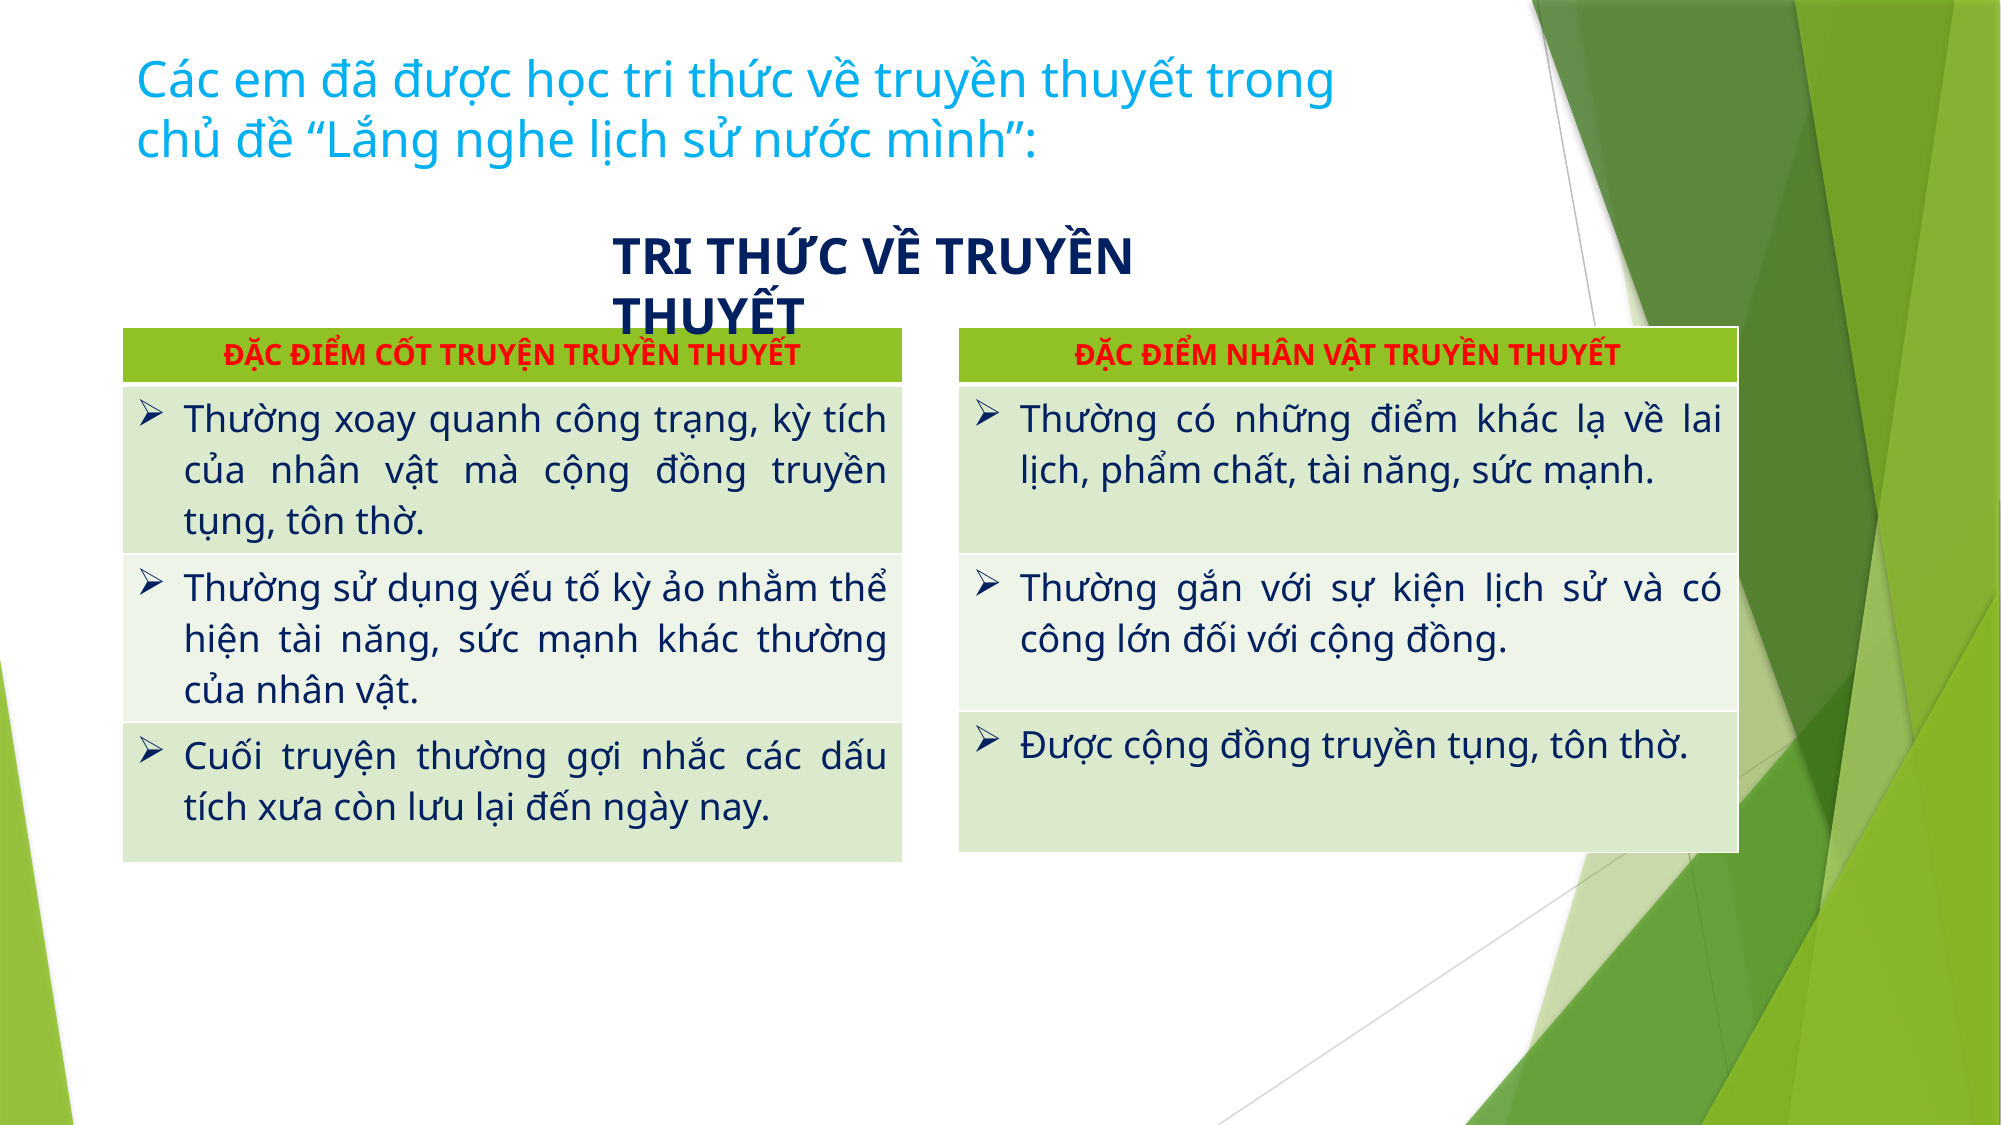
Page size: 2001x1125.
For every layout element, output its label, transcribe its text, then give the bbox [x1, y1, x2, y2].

text_box Các em đã được học tri thức về truyền thuyết trong chủ đề “Lắng nghe lịch sử nước mình”: [121, 39, 1358, 189]
table_cell Thường gắn với sự kiện lịch sử và có công lớn đối với cộng đồng. [959, 555, 1737, 710]
table_cell Được cộng đồng truyền tụng, tôn thờ. [959, 712, 1737, 852]
table_header ĐẶC ĐIỂM CỐT TRUYỆN TRUYỀN THUYẾT [123, 328, 902, 382]
table_cell Cuối truyện thường gợi nhắc các dấu tích xưa còn lưu lại đến ngày nay. [123, 723, 902, 862]
table_cell Thường có những điểm khác lạ về lai lịch, phẩm chất, tài năng, sức mạnh. [959, 387, 1737, 553]
text_box TRI THỨC VỀ TRUYỀN THUYẾT [597, 217, 1319, 298]
table_header ĐẶC ĐIỂM NHÂN VẬT TRUYỀN THUYẾT [959, 328, 1737, 382]
table_cell Thường xoay quanh công trạng, kỳ tích của nhân vật mà cộng đồng truyền tụng, tôn thờ. [123, 387, 902, 553]
table_cell Thường sử dụng yếu tố kỳ ảo nhằm thể hiện tài năng, sức mạnh khác thường của nhân vật. [123, 555, 902, 721]
